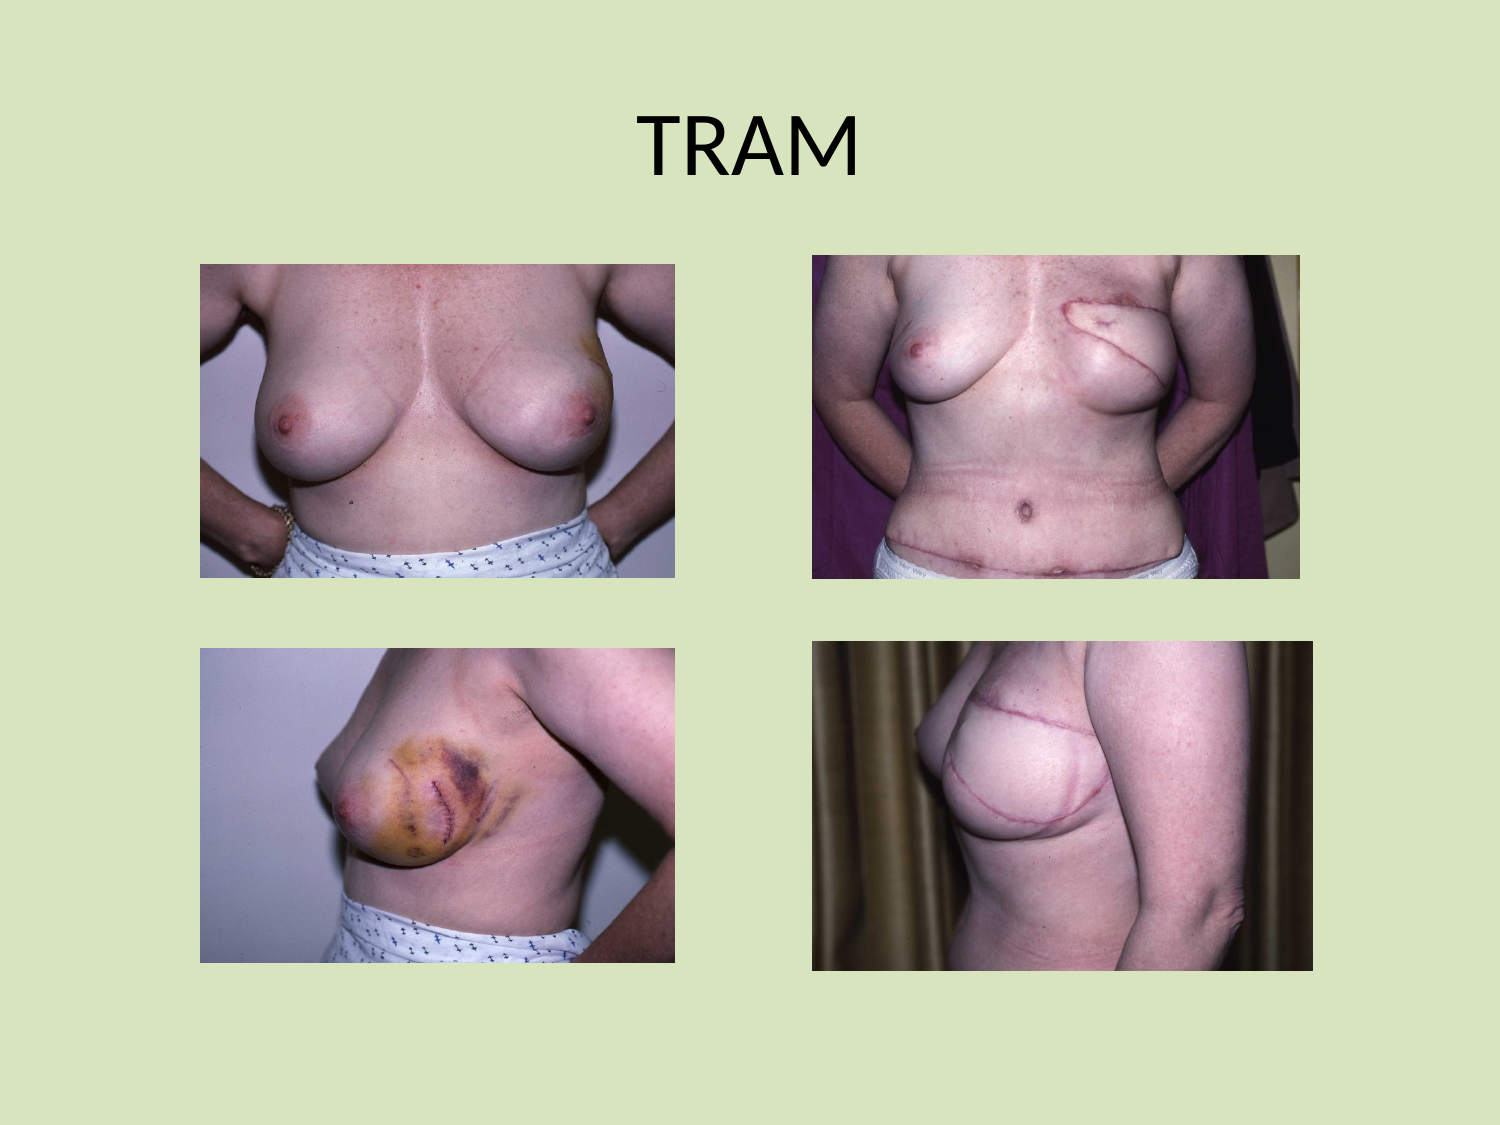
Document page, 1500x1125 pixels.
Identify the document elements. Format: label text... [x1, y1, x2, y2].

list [199, 648, 676, 963]
title TRAM [75, 45, 1425, 233]
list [199, 264, 676, 579]
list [812, 640, 1313, 972]
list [812, 255, 1301, 580]
